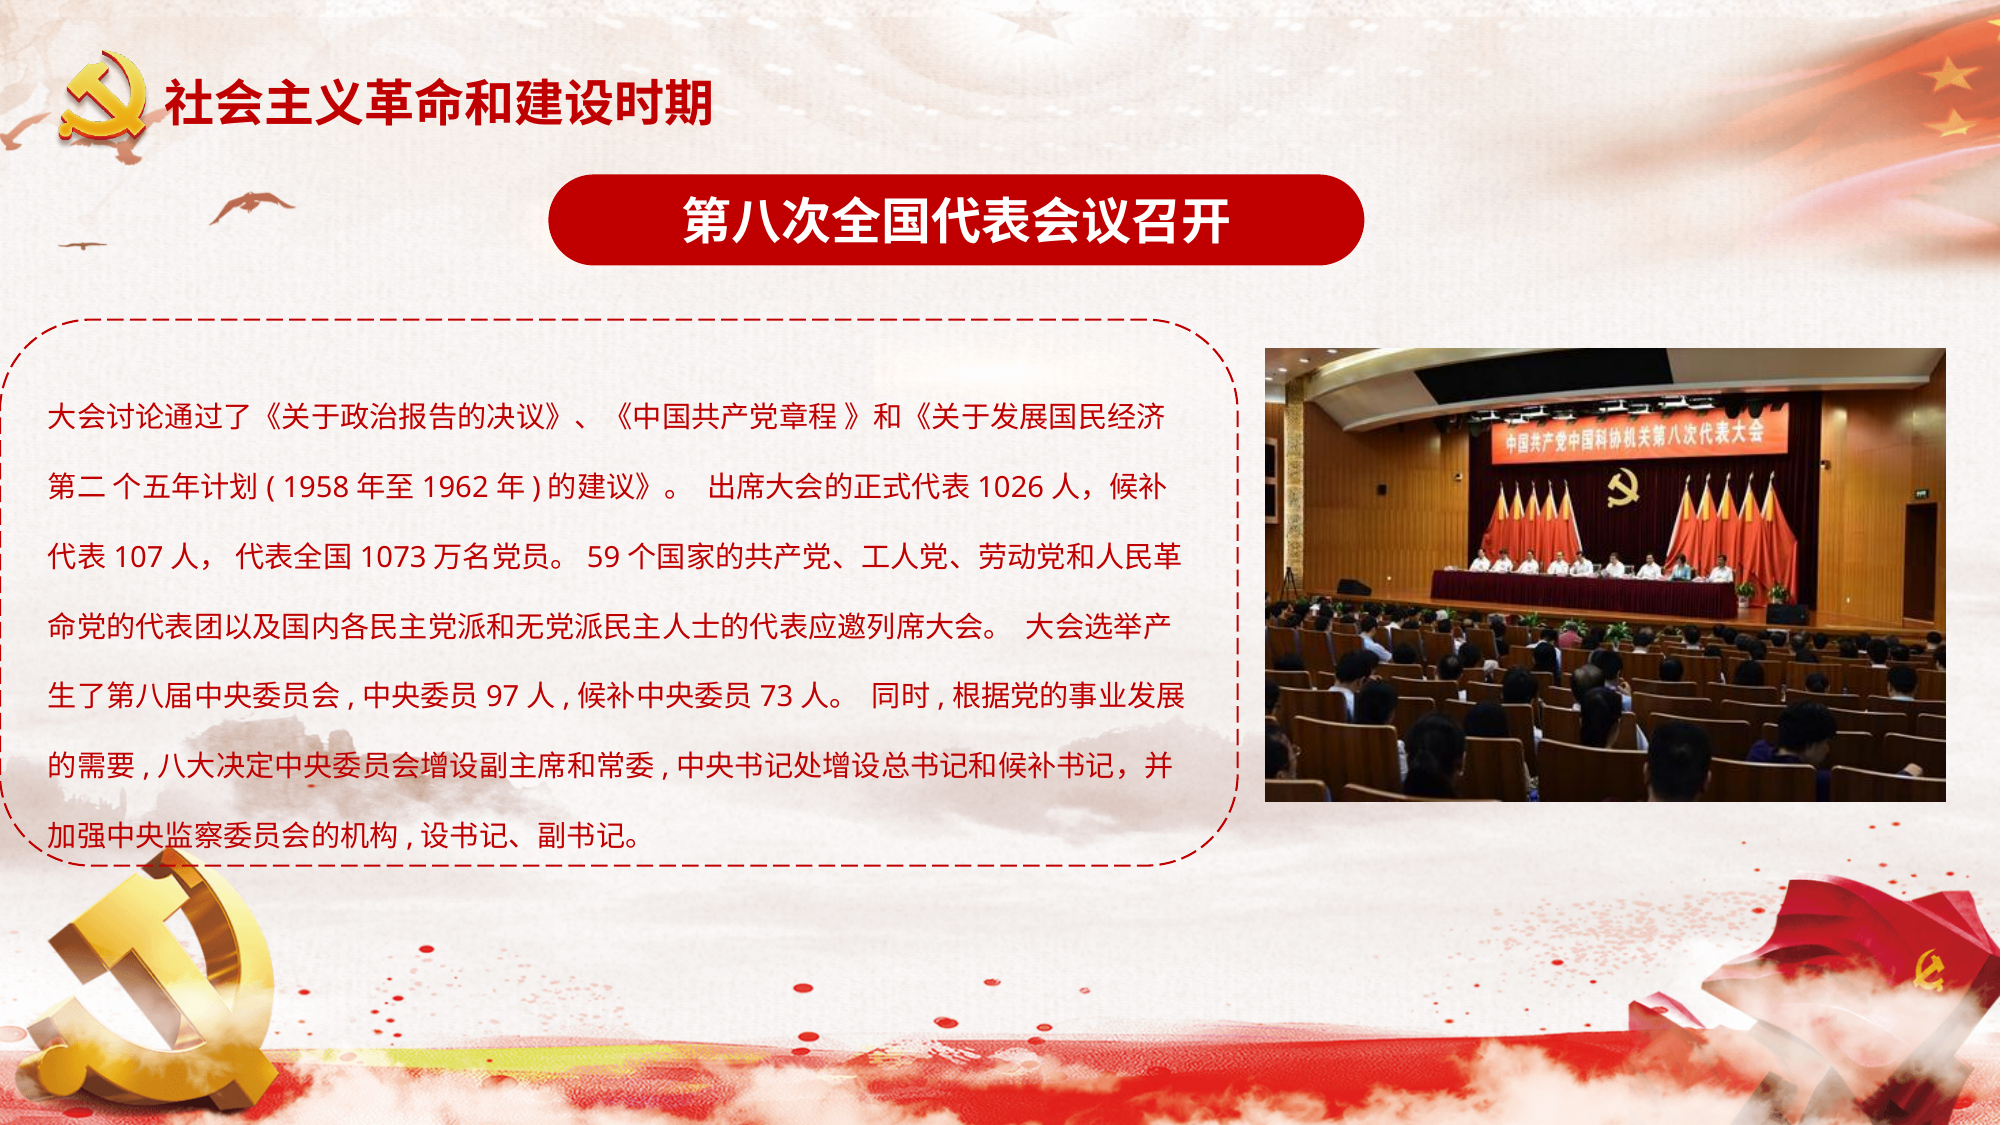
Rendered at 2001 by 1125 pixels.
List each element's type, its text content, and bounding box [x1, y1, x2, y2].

text_box [0, 318, 1239, 847]
text_box 第八次全国代表会议召开 [547, 173, 1366, 267]
text_box [56, 860, 1178, 867]
text_box 大会讨论通过了《关于政治报告的决议》、《中国共产党章程 》和《关于发展国民经济第二 个五年计划( 1958年至1962年)的建议》。 出席大会的正式代表1026人，候补代表107人， 代表全国1073万名党员。59个国家的共产党、工人党、劳动党和人民革命党的代表团以及国内各民主党派和无党派民主人士的代表应邀列席大会。 大会选举产生了第八届中央委员会,中央委员97人,候补中央委员73人。 同时,根据党的事业发展的需要,八大决定中央委员会增设副主席和常委,中央书记处增设总书记和候补书记，并加强中央监察委员会的机构,设书记、副书记。 [33, 355, 1205, 860]
picture [0, 0, 2000, 1125]
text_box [54, 50, 817, 150]
